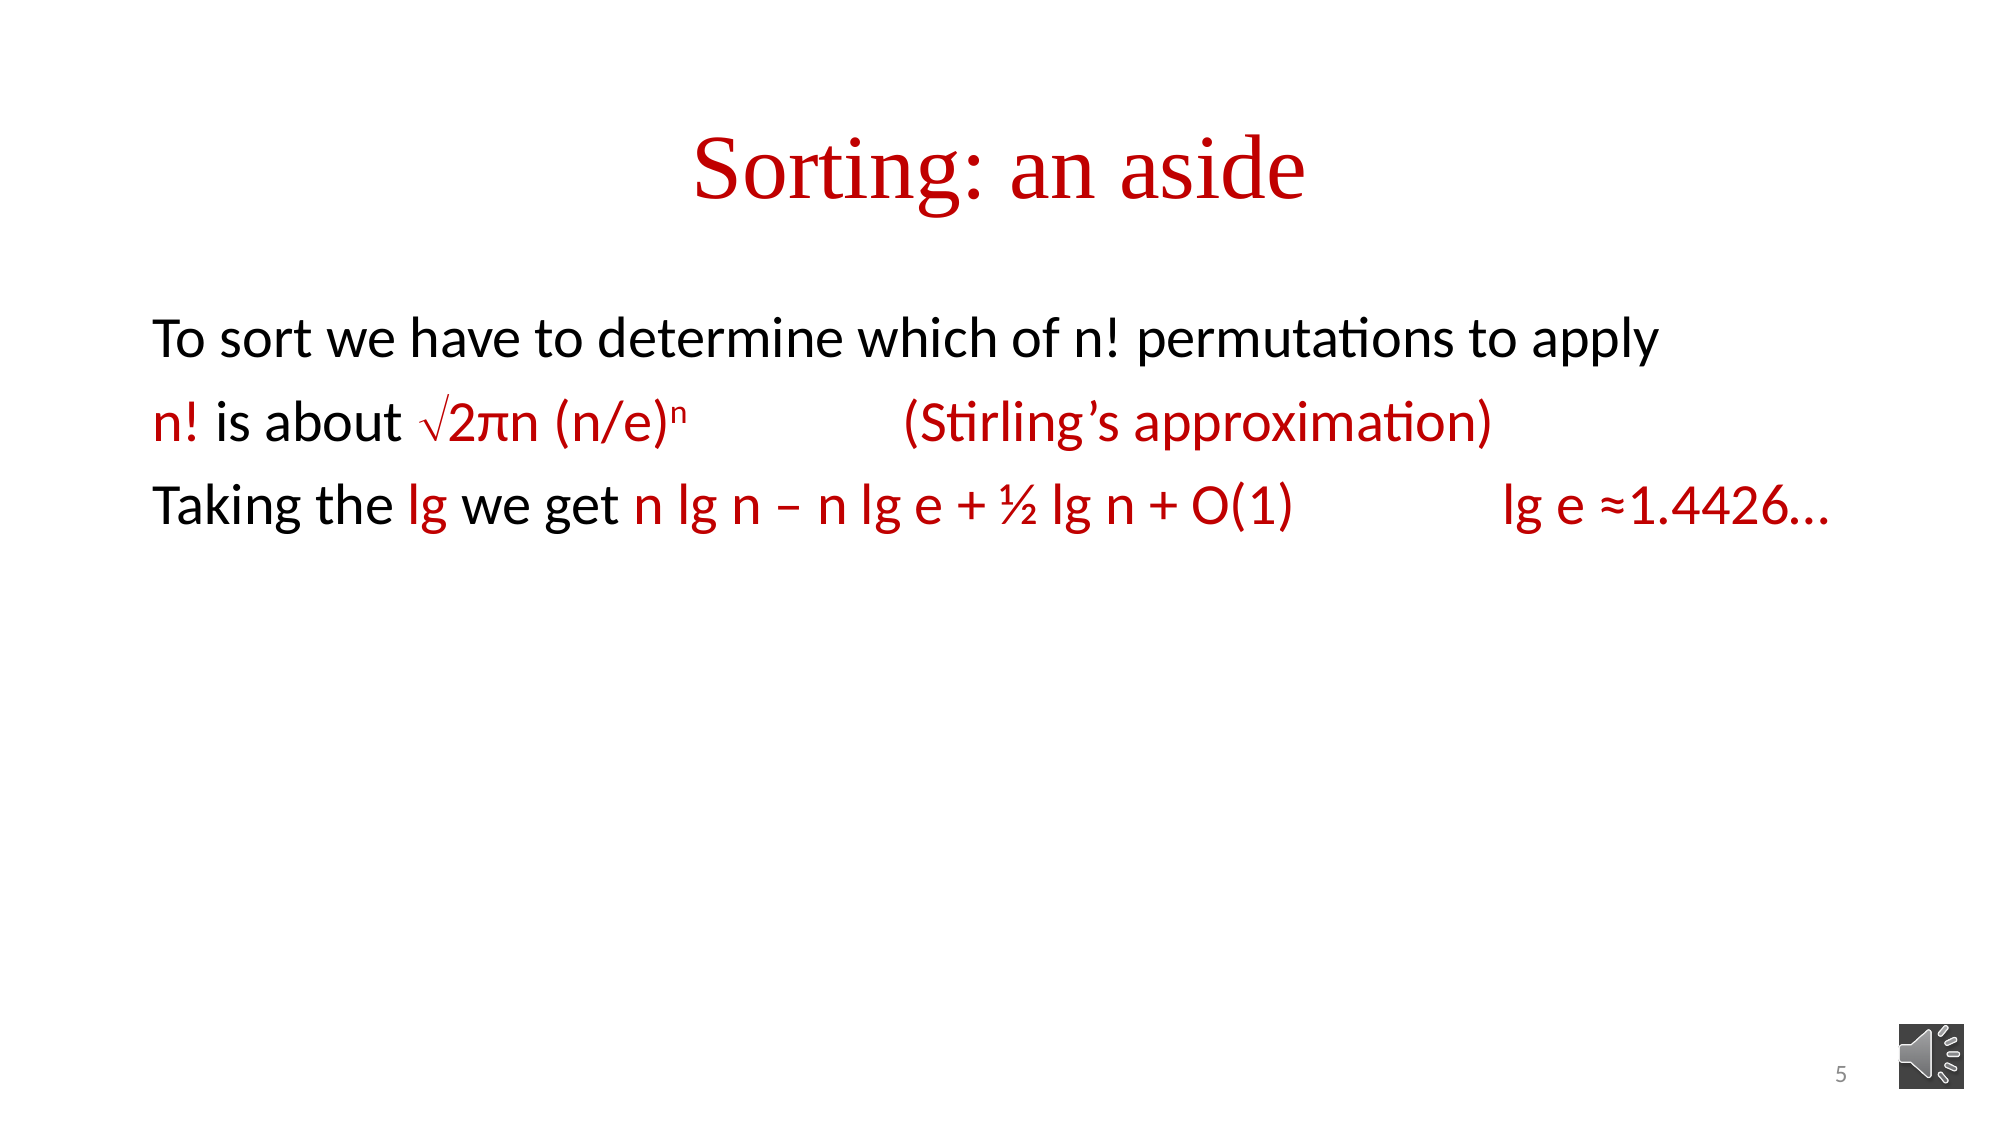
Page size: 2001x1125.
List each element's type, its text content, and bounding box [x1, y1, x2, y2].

slide_number 5 [1412, 1042, 1863, 1103]
title Sorting: an aside [137, 59, 1863, 278]
list To sort we have to determine which of n! permutations to apply n! is about 2πn (n/e)n (Stirling’s approximation) Taking the lg we get n lg n – n lg e + ½ lg n + O(1) lg e ≈1.4426… [137, 299, 1863, 1014]
picture [1897, 1022, 1965, 1090]
